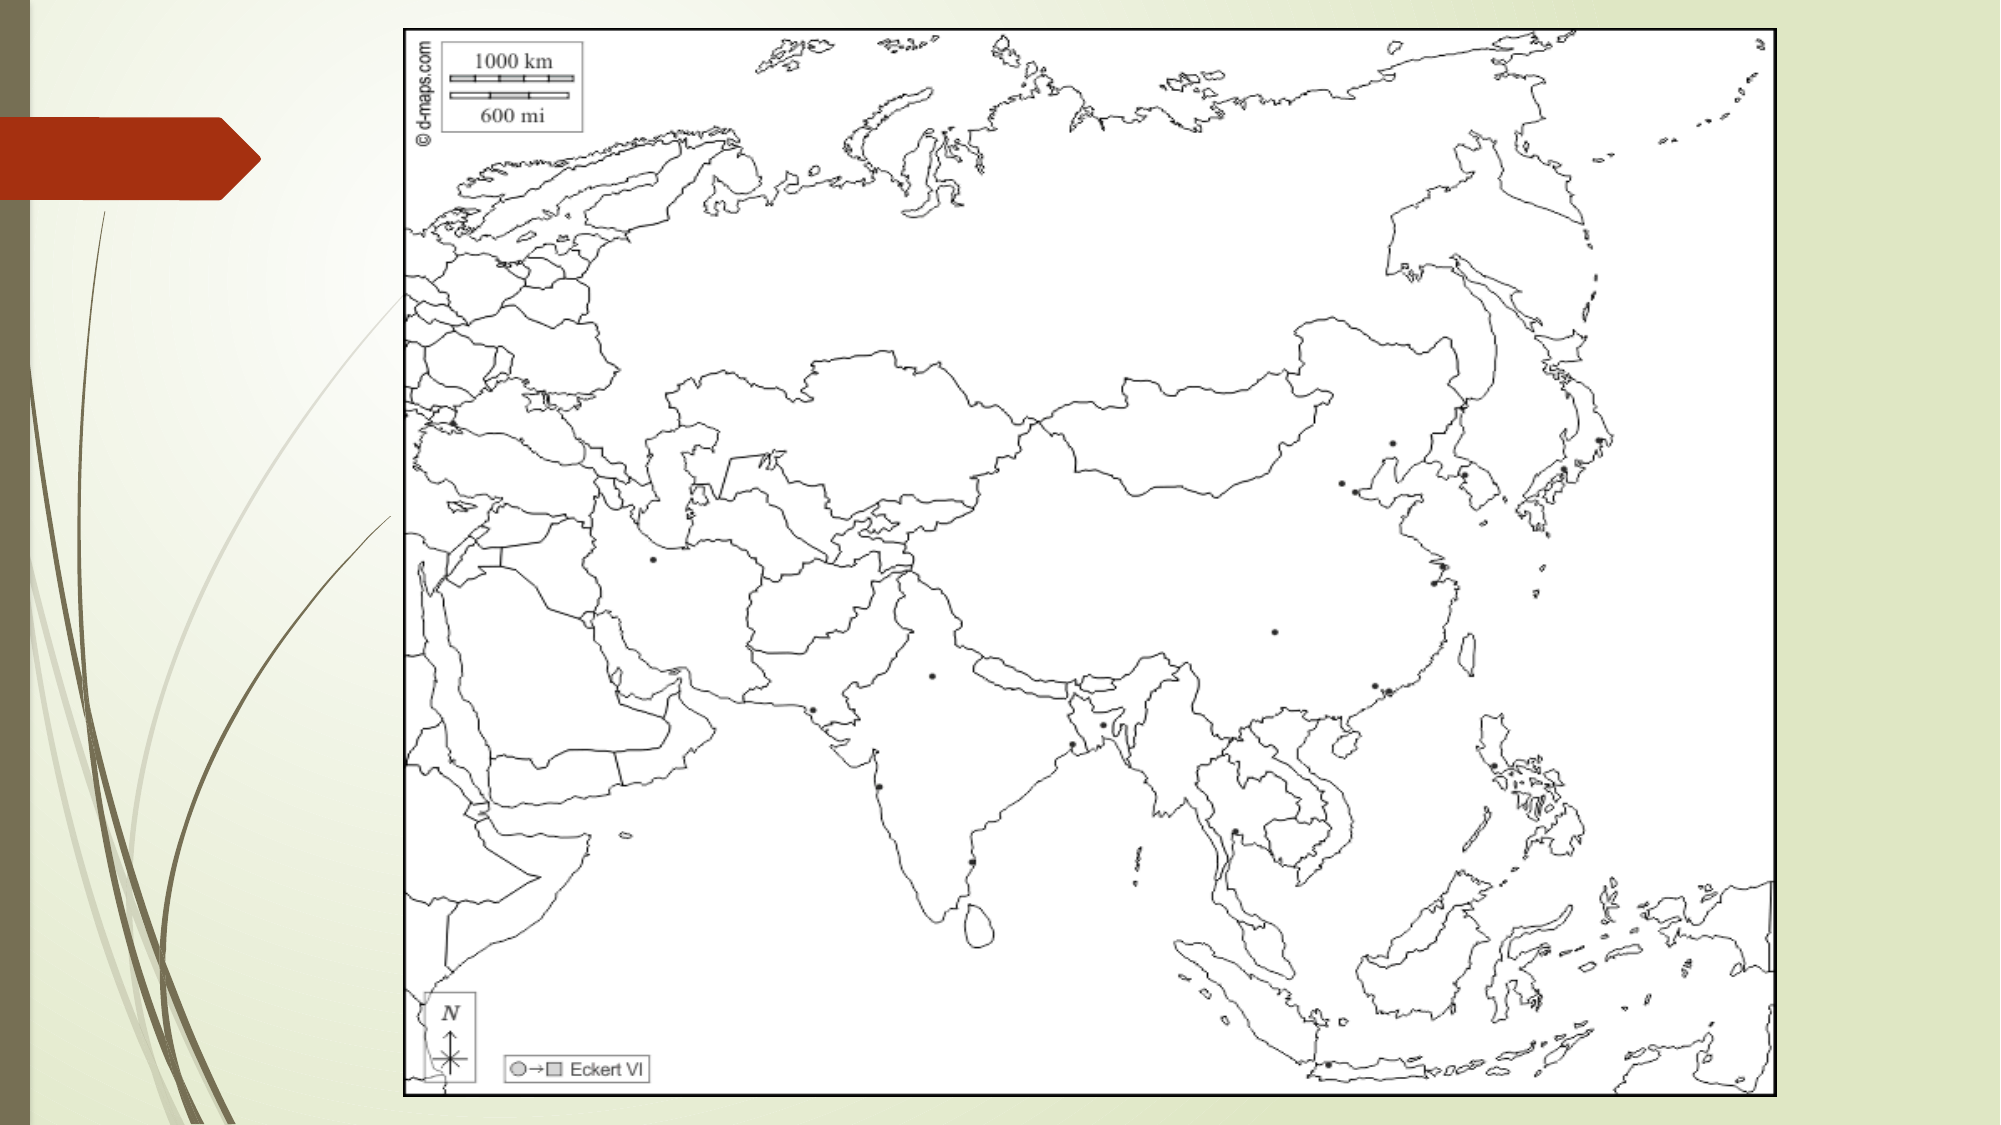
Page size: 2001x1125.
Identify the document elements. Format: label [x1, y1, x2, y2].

picture [403, 27, 1777, 1098]
